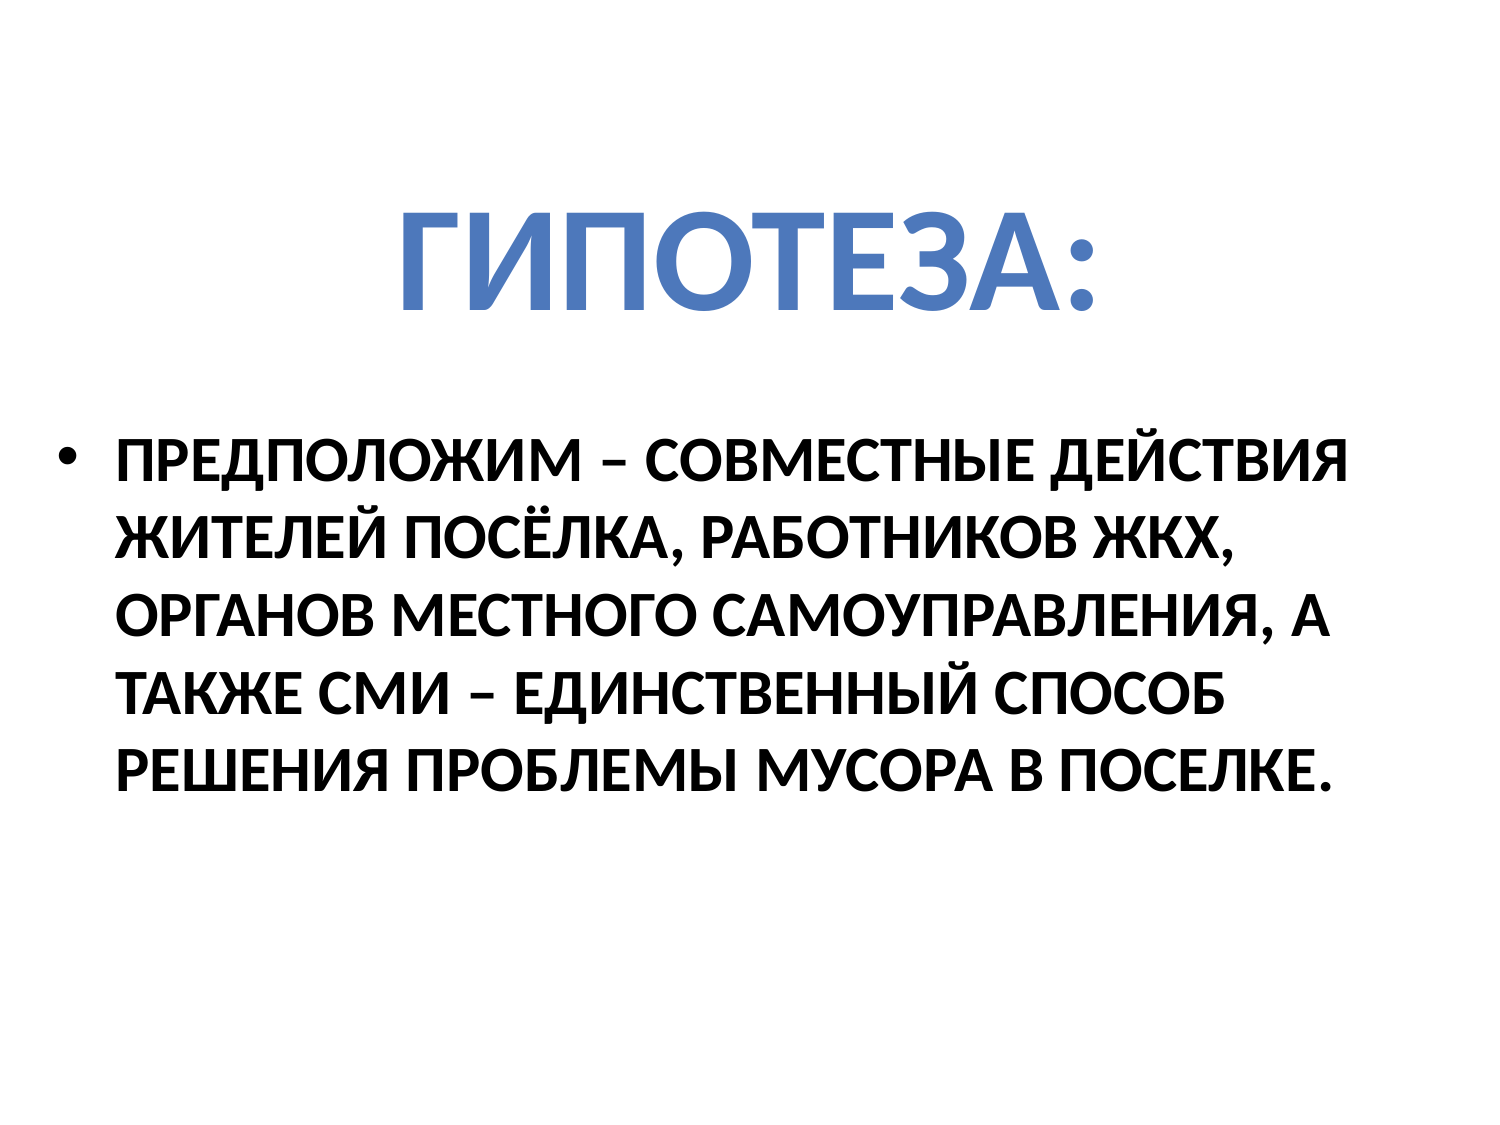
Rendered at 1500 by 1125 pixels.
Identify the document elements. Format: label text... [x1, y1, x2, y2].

title Гипотеза: [75, 45, 1425, 457]
list Предположим – совместные действия жителей посёлка, работников ЖКХ, органов местного самоуправления, а также СМИ – единственный способ решения проблемы мусора в поселке. [41, 408, 1392, 839]
